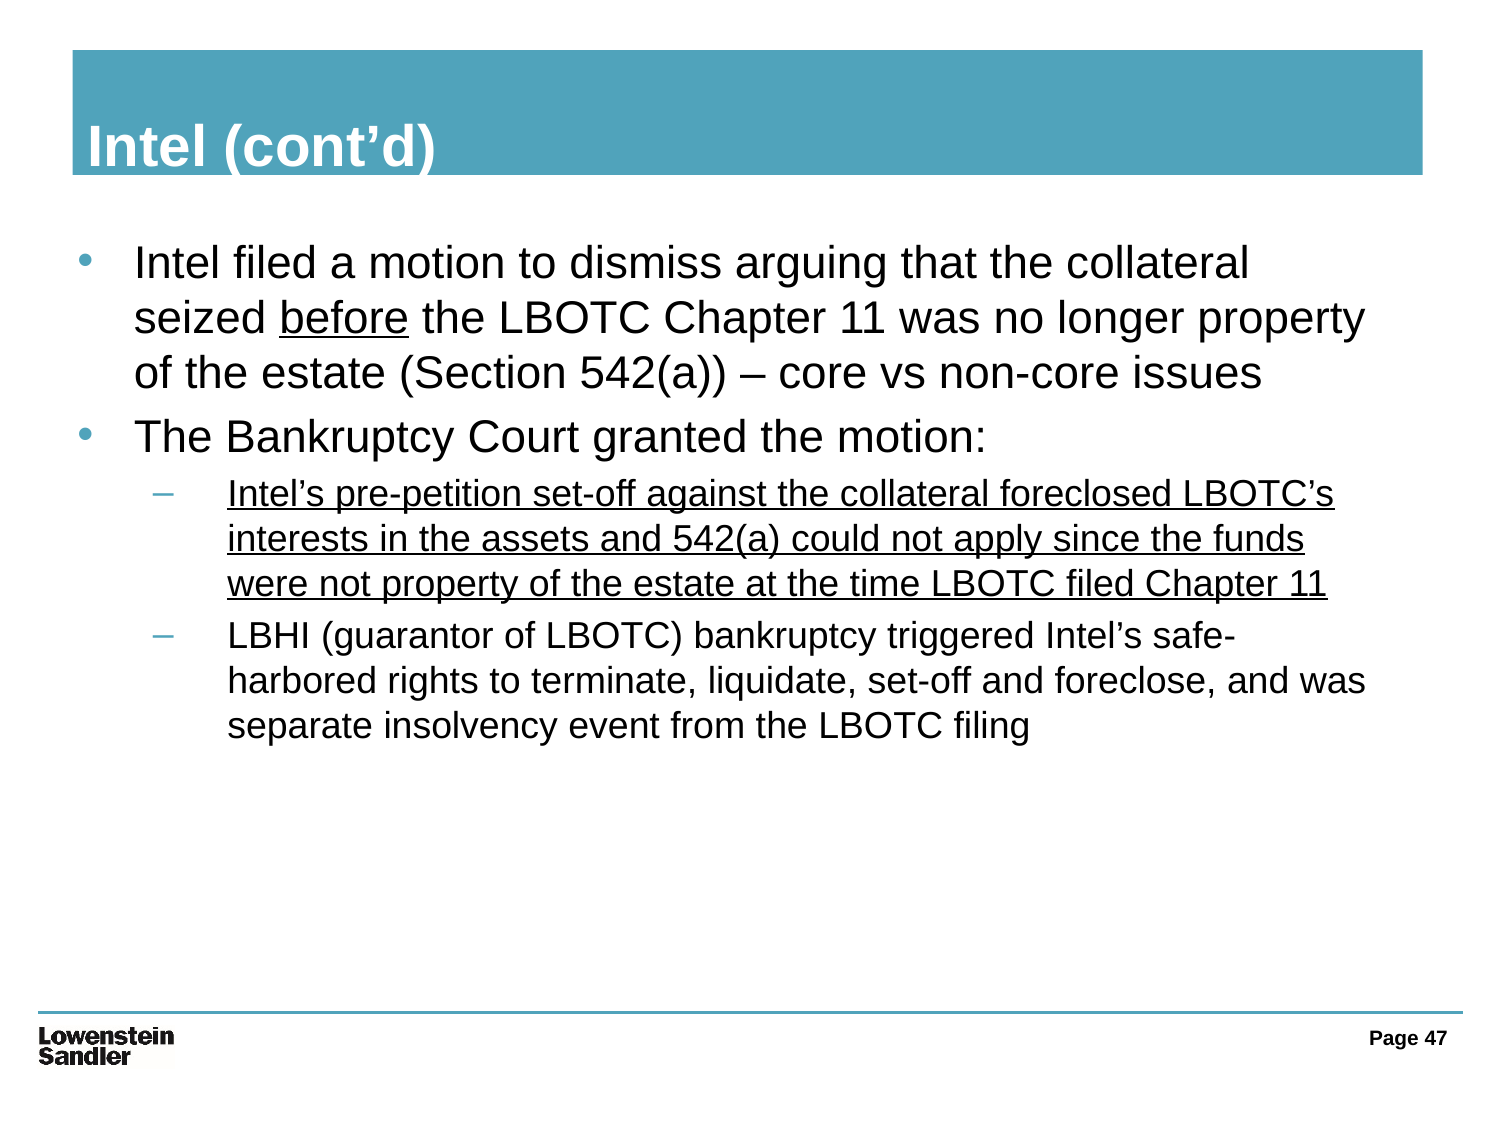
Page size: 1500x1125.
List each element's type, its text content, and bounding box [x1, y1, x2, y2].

title Intel (cont’d) [72, 50, 1423, 175]
slide_number Page 47 [1062, 1016, 1463, 1100]
list Intel filed a motion to dismiss arguing that the collateral seized before the LBOTC Chapter 11 was no longer property of the estate (Section 542(a)) – core vs non-core issues The Bankruptcy Court granted the motion: Intel’s pre-petition set-off against the collateral foreclosed LBOTC’s interests in the assets and 542(a) could not apply since the funds were not property of the estate at the time LBOTC filed Chapter 11 LBHI (guarantor of LBOTC) bankruptcy triggered Intel’s safe-harbored rights to terminate, liquidate, set-off and foreclose, and was separate insolvency event from the LBOTC filing [62, 224, 1400, 975]
picture [37, 1025, 175, 1069]
